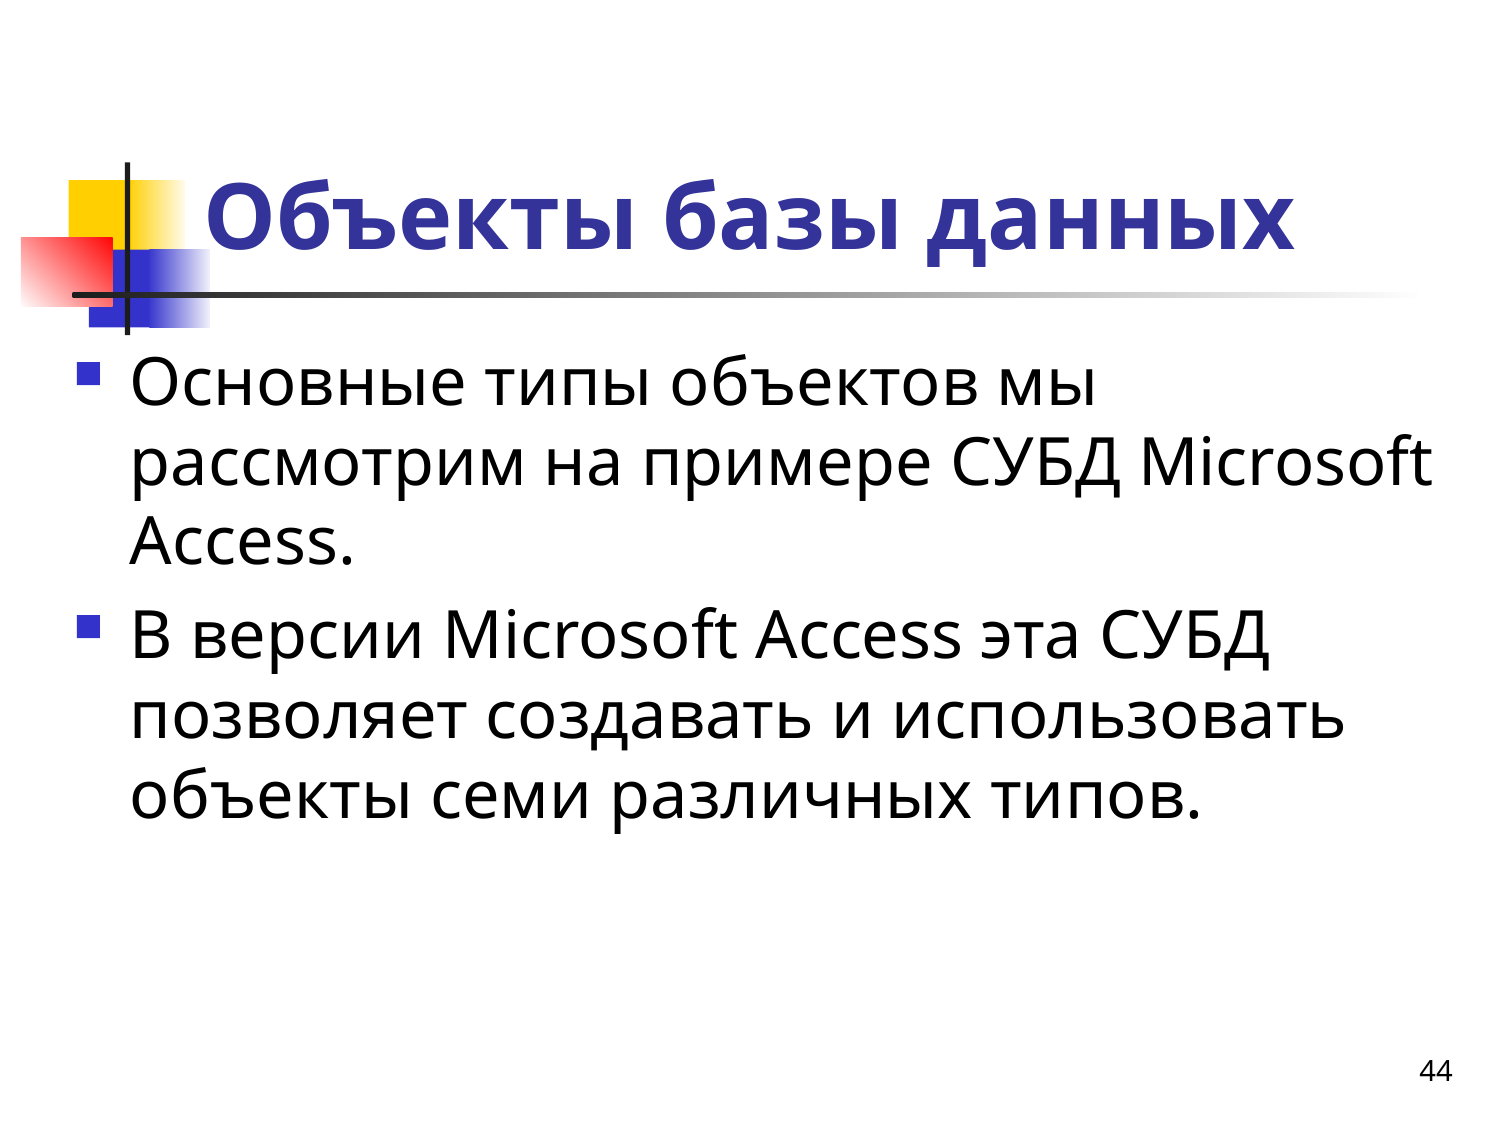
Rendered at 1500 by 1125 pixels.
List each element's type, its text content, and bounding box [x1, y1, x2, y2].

list Основные типы объектов мы рассмотрим на примере СУБД Microsoft Access. В версии Microsoft Access эта СУБД позволяет создавать и использовать объекты семи различных типов. [58, 331, 1469, 1006]
title Объекты базы данных [188, 35, 1468, 275]
slide_number 44 [1154, 1023, 1468, 1100]
